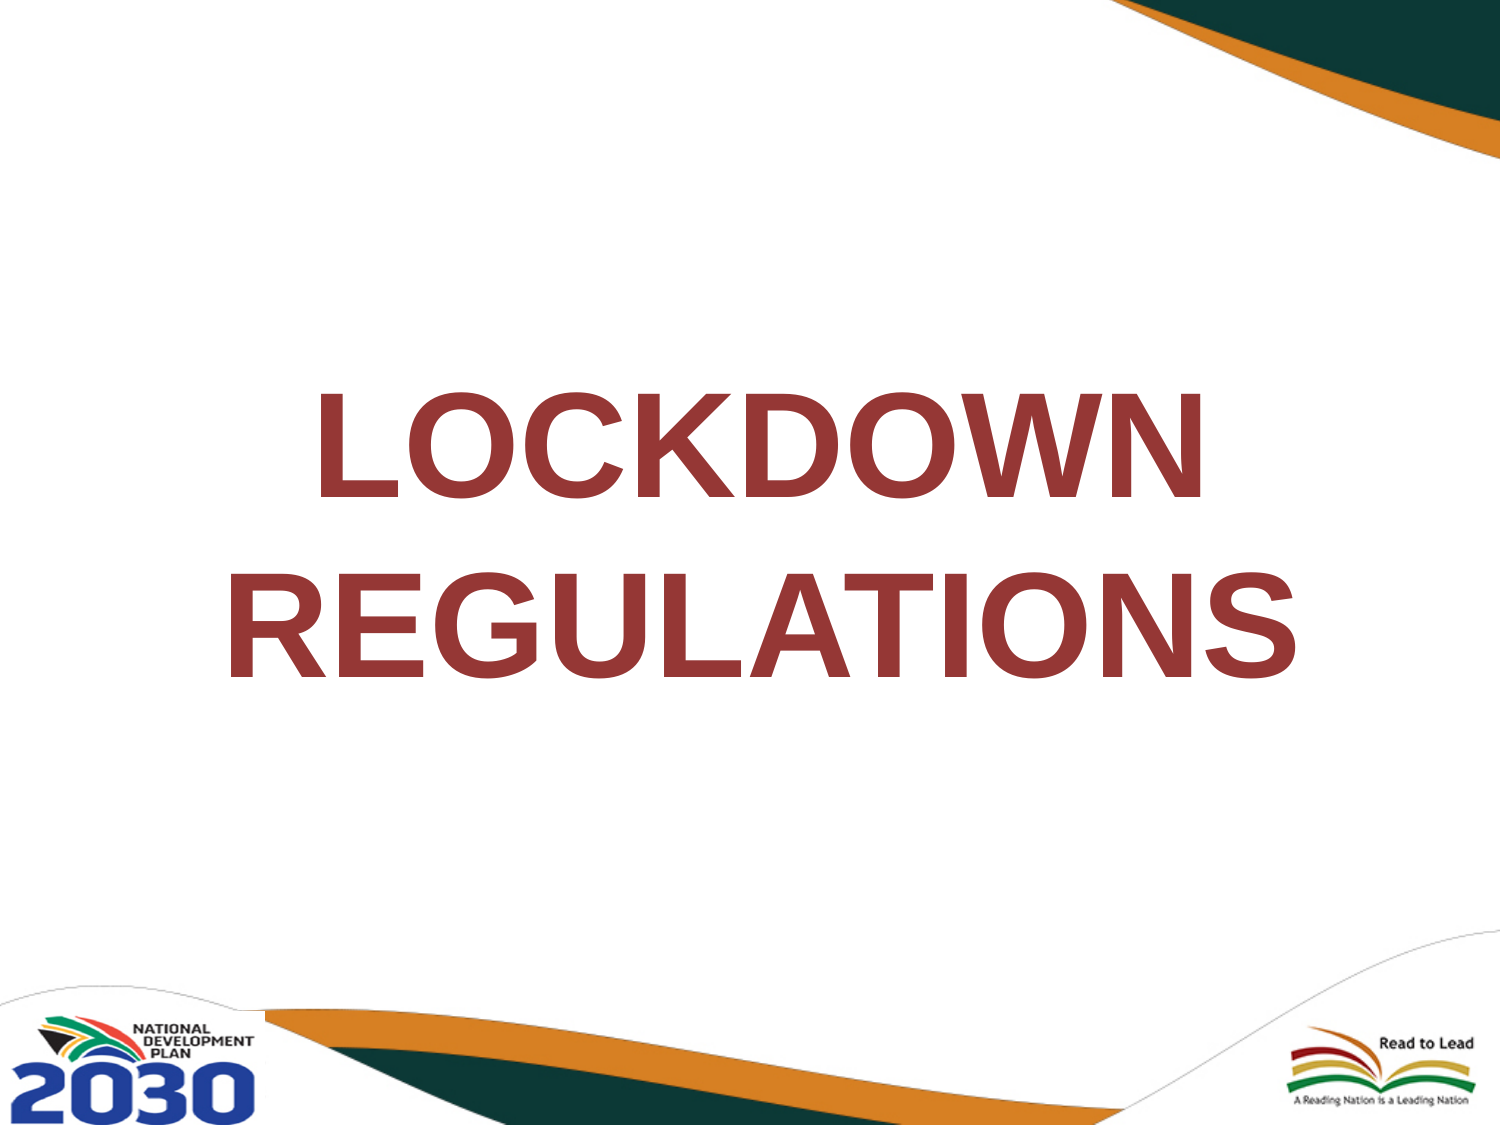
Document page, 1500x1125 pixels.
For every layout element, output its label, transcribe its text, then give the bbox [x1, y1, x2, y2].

title LOCKDOWN REGULATIONS [64, 231, 1459, 823]
picture [0, 0, 1500, 1125]
